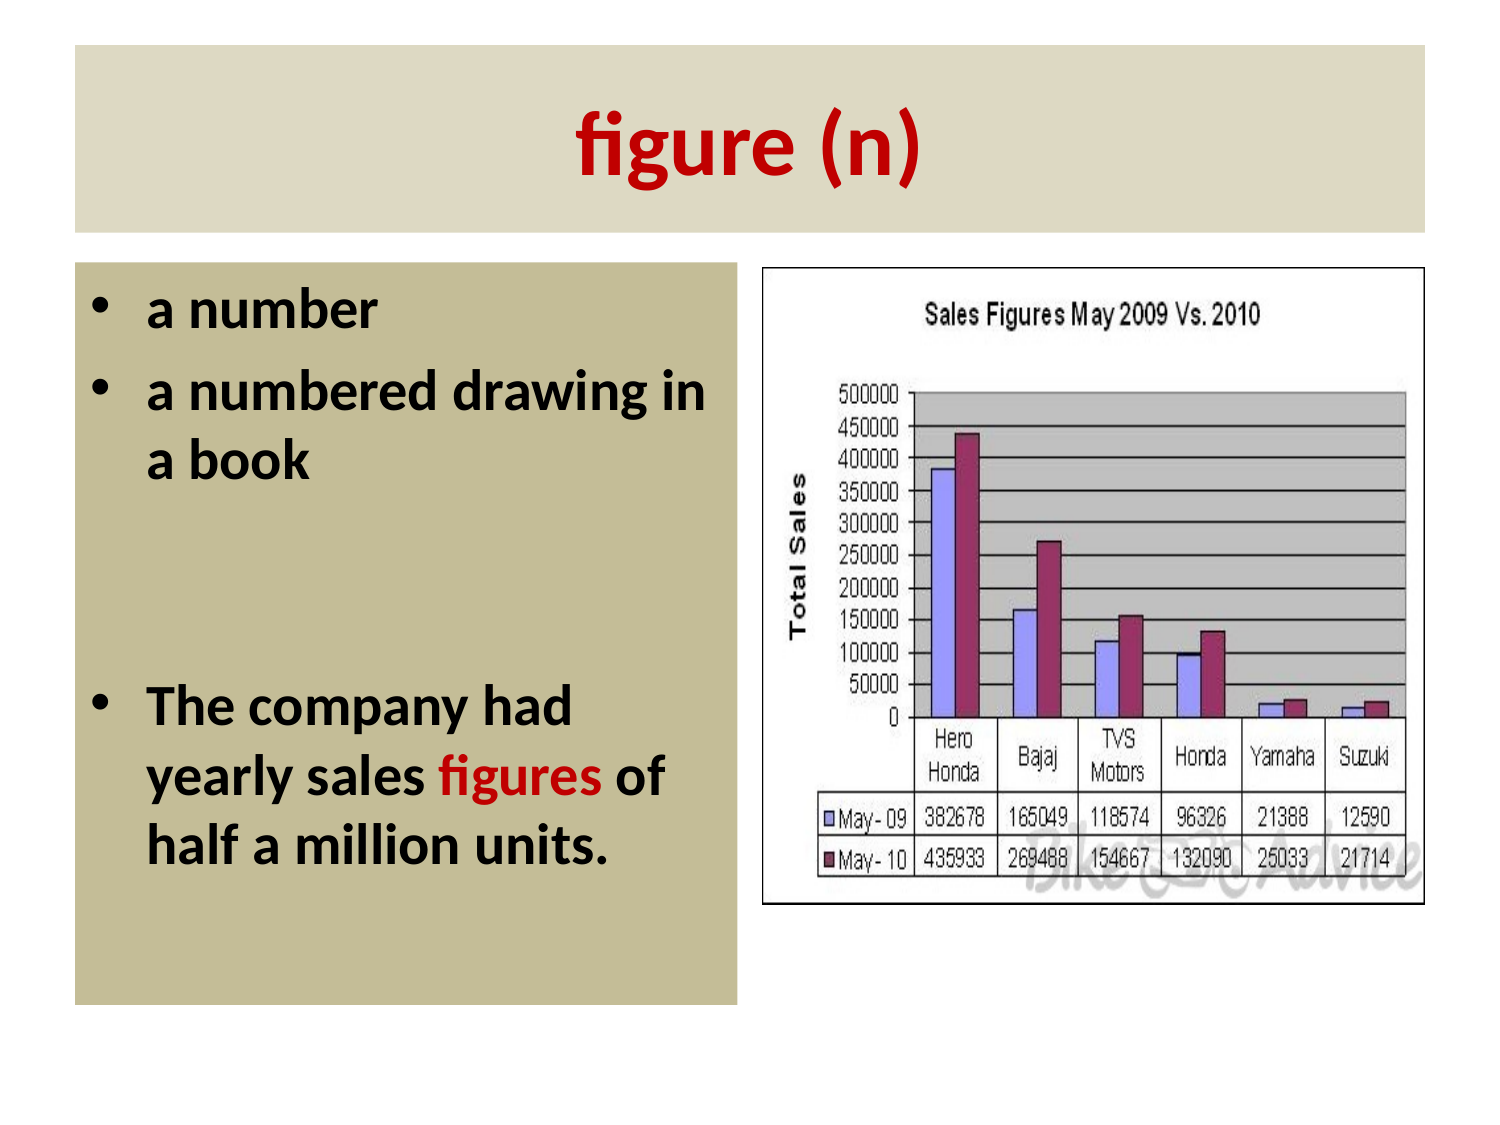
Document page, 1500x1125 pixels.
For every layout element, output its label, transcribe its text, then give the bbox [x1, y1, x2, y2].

title figure (n) [75, 45, 1425, 233]
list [762, 266, 1426, 906]
list a number a numbered drawing in a book The company had yearly sales figures of half a million units. [75, 262, 738, 1005]
